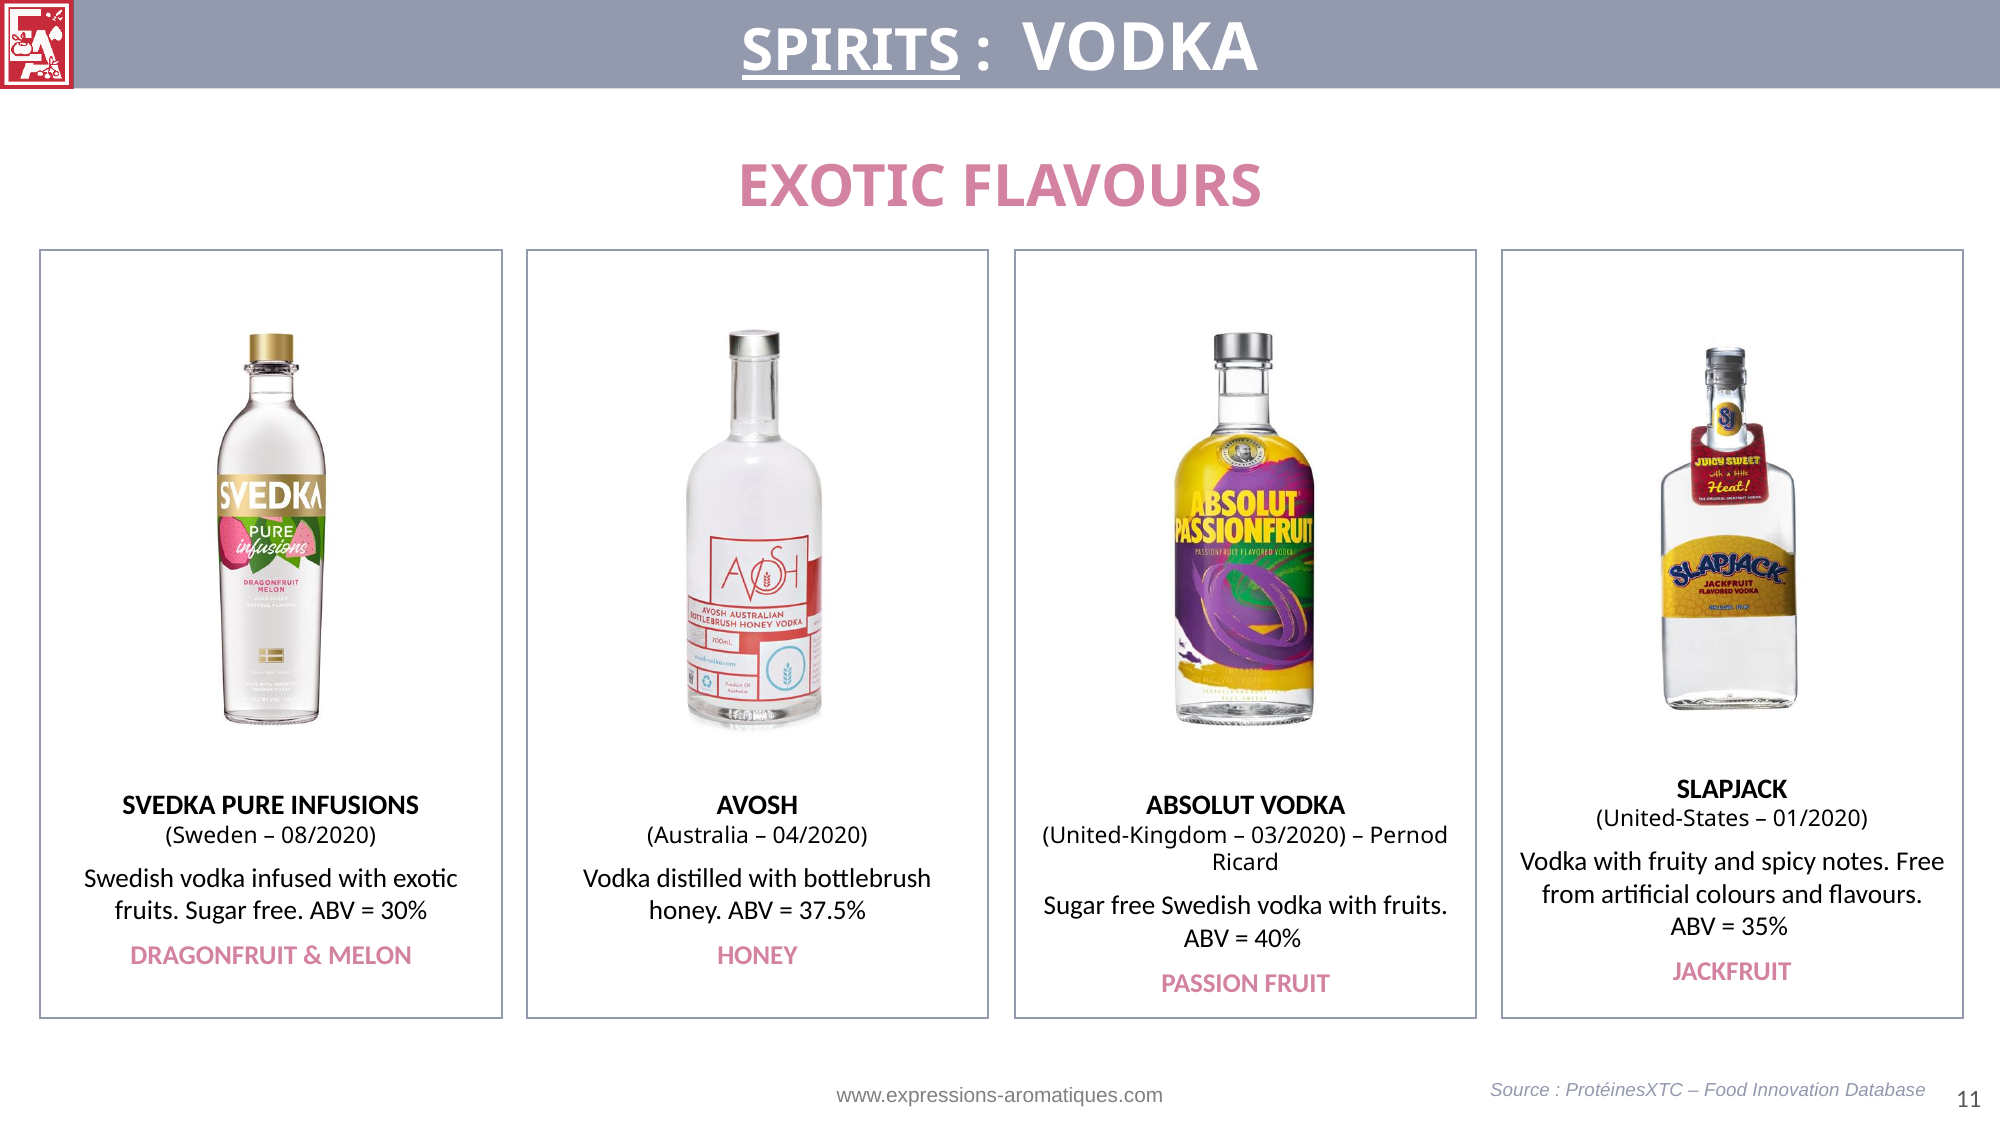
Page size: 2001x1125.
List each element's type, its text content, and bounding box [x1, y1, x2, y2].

text_box SPIRITS : VODKA [75, 0, 2000, 89]
text_box EXOTIC FLAVOURS [723, 140, 1277, 226]
picture [1156, 322, 1335, 736]
text_box Source : ProtéinesXTC – Food Innovation Database [1436, 1070, 1941, 1108]
text_box [1501, 249, 1964, 1019]
text_box [526, 249, 989, 1019]
picture [197, 322, 345, 736]
text_box SVEDKA PURE INFUSIONS (Sweden – 08/2020) Swedish vodka infused with exotic fruits. Sugar free. ABV = 30% DRAGONFRUIT & MELON [40, 779, 502, 978]
picture [1636, 322, 1829, 736]
picture [0, 0, 75, 89]
text_box ABSOLUT VODKA (United-Kingdom – 03/2020) – Pernod Ricard Sugar free Swedish vodka with fruits. ABV = 40% PASSION FRUIT [1016, 779, 1476, 1005]
text_box [1014, 249, 1477, 1019]
text_box [39, 249, 503, 1019]
text_box SLAPJACK (United-States – 01/2020) Vodka with fruity and spicy notes. Free from artificial colours and flavours. ABV = 35% JACKFRUIT [1502, 762, 1962, 994]
slide_number 11 [1546, 1067, 1997, 1125]
text_box AVOSH (Australia – 04/2020) Vodka distilled with bottlebrush honey. ABV = 37.5% HONEY [542, 779, 973, 978]
text_box www.expressions-aromatiques.com [748, 1074, 1252, 1115]
picture [672, 322, 843, 736]
